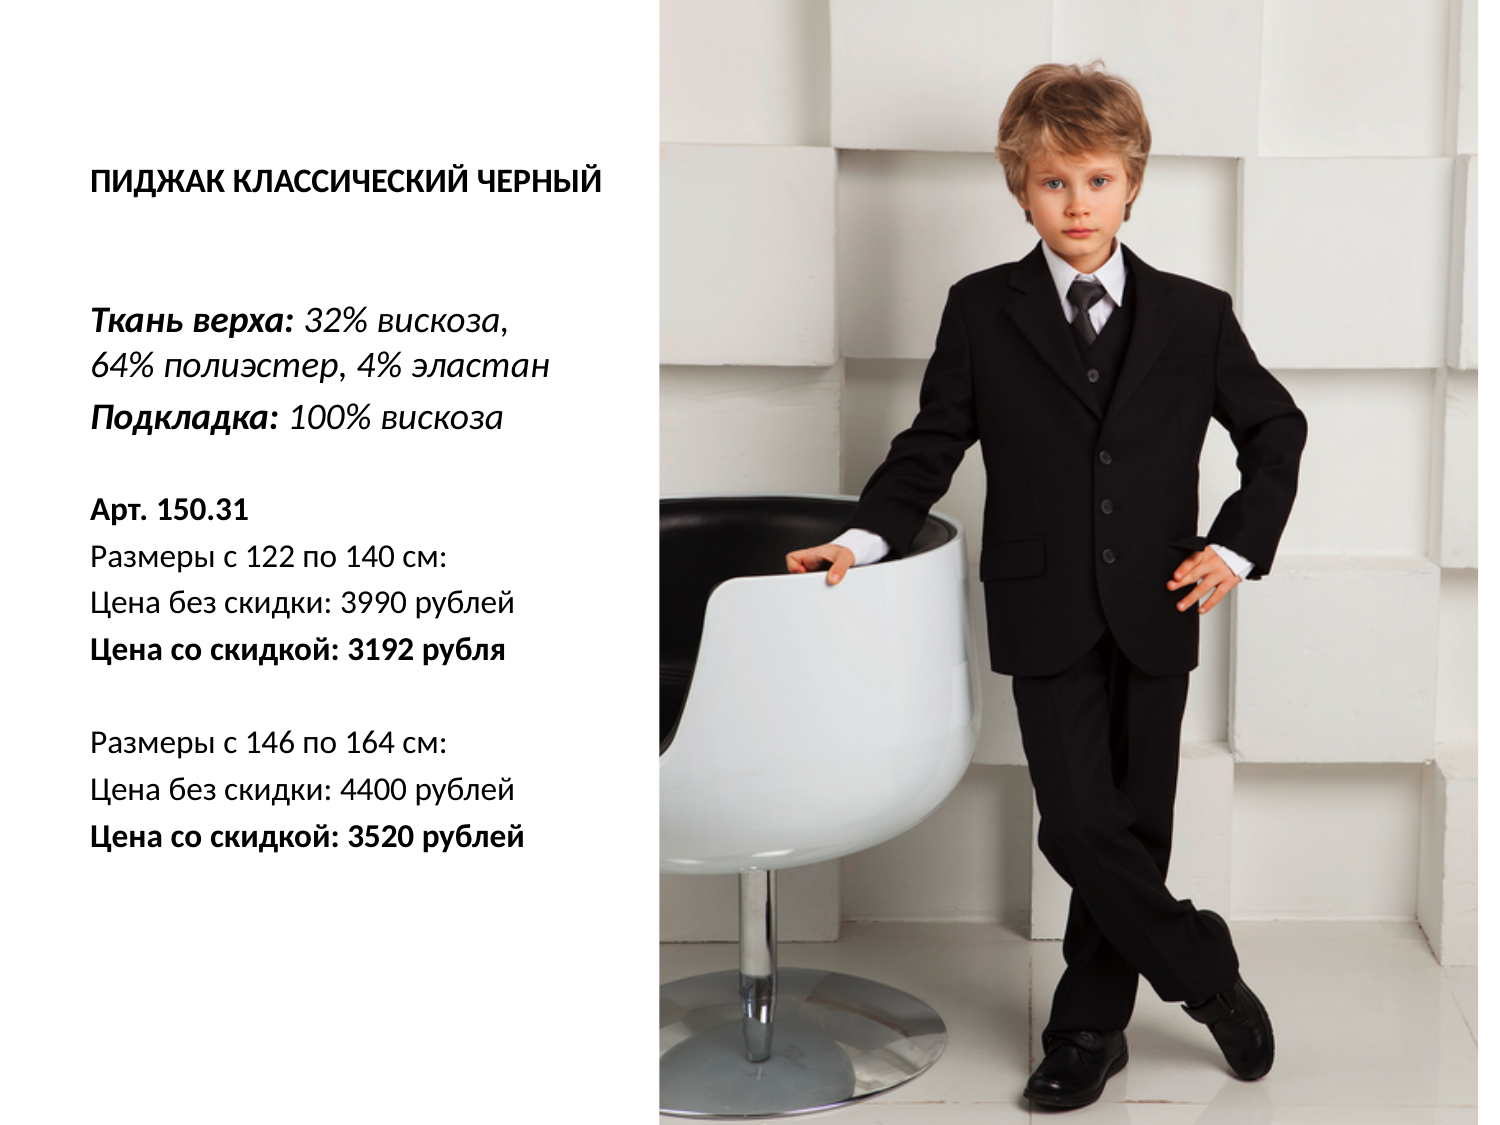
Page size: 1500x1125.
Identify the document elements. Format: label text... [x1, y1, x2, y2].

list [659, 0, 1479, 1125]
list Ткань верха: 32% вискоза, 64% полиэстер, 4% эластан Подкладка: 100% вискоза Арт. 150.31 Размеры с 122 по 140 см: Цена без скидки: 3990 рублей Цена со скидкой: 3192 рубля Размеры с 146 по 164 см: Цена без скидки: 4400 рублей Цена со скидкой: 3520 рублей [75, 287, 569, 1048]
title ПИДЖАК КЛАССИЧЕСКИЙ ЧЕРНЫЙ [75, 124, 654, 208]
